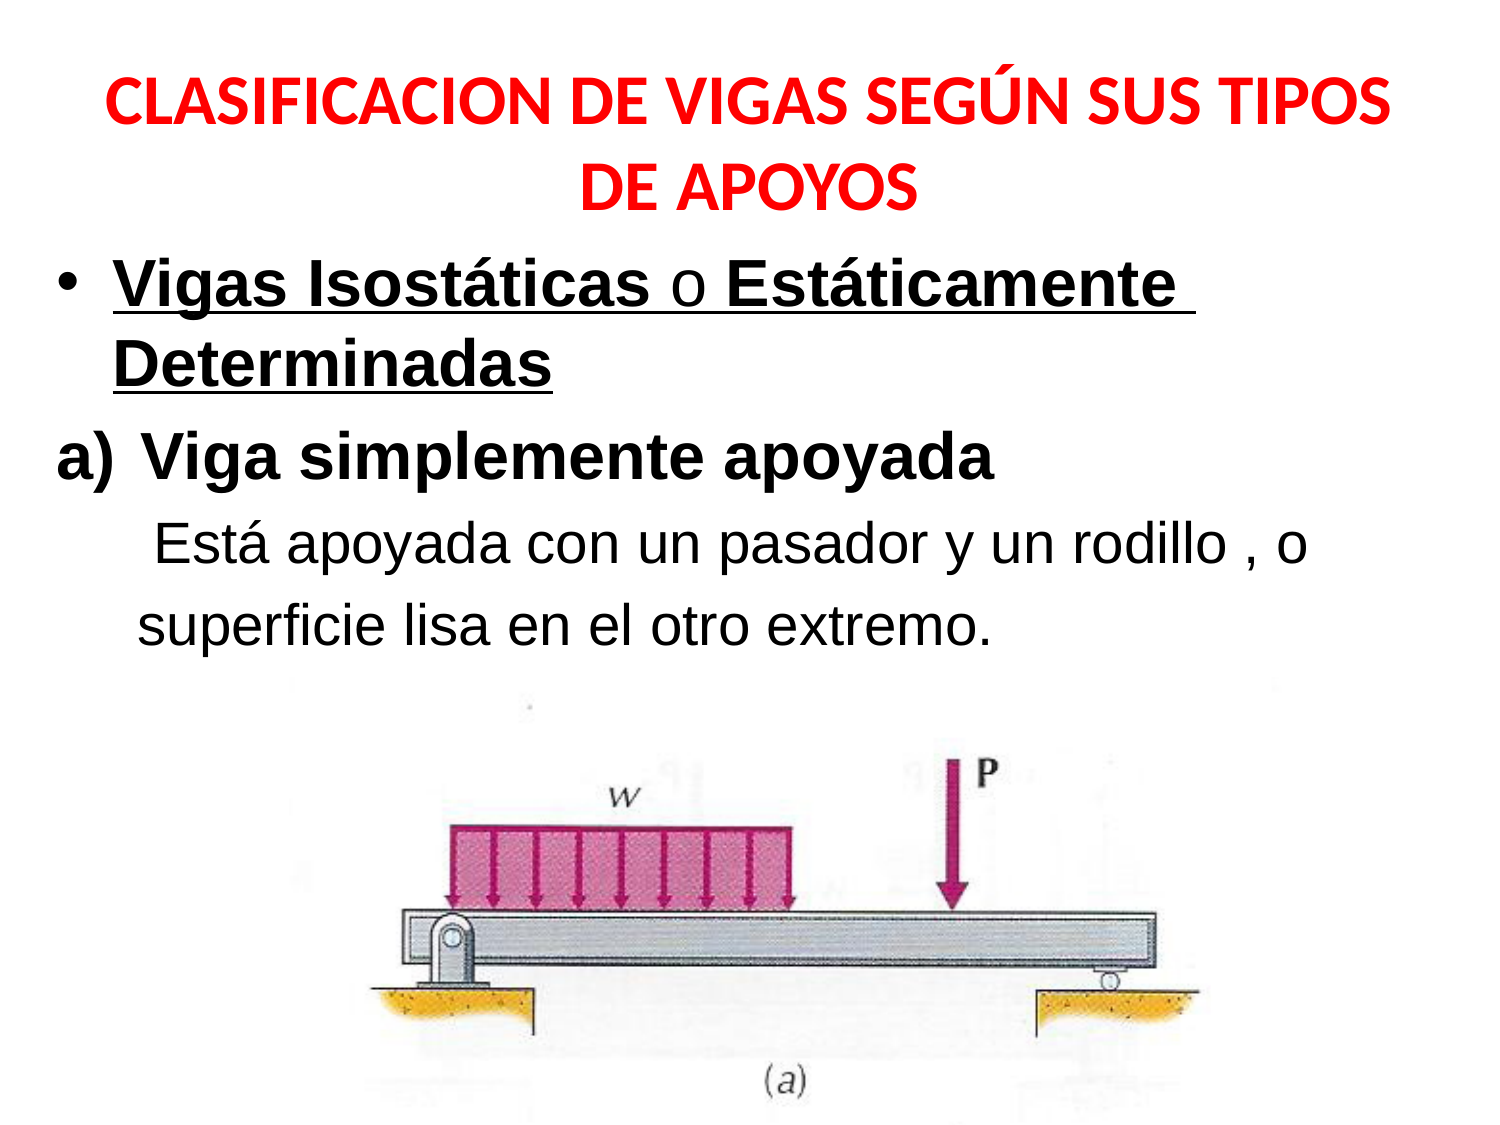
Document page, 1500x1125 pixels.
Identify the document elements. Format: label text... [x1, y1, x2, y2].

list Vigas Isostáticas o Estáticamente Determinadas Viga simplemente apoyada Está apoyada con un pasador y un rodillo , o superficie lisa en el otro extremo. [41, 232, 1459, 1125]
title CLASIFICACION DE VIGAS SEGÚN SUS TIPOS DE APOYOS [75, 45, 1425, 232]
picture [288, 676, 1282, 1125]
